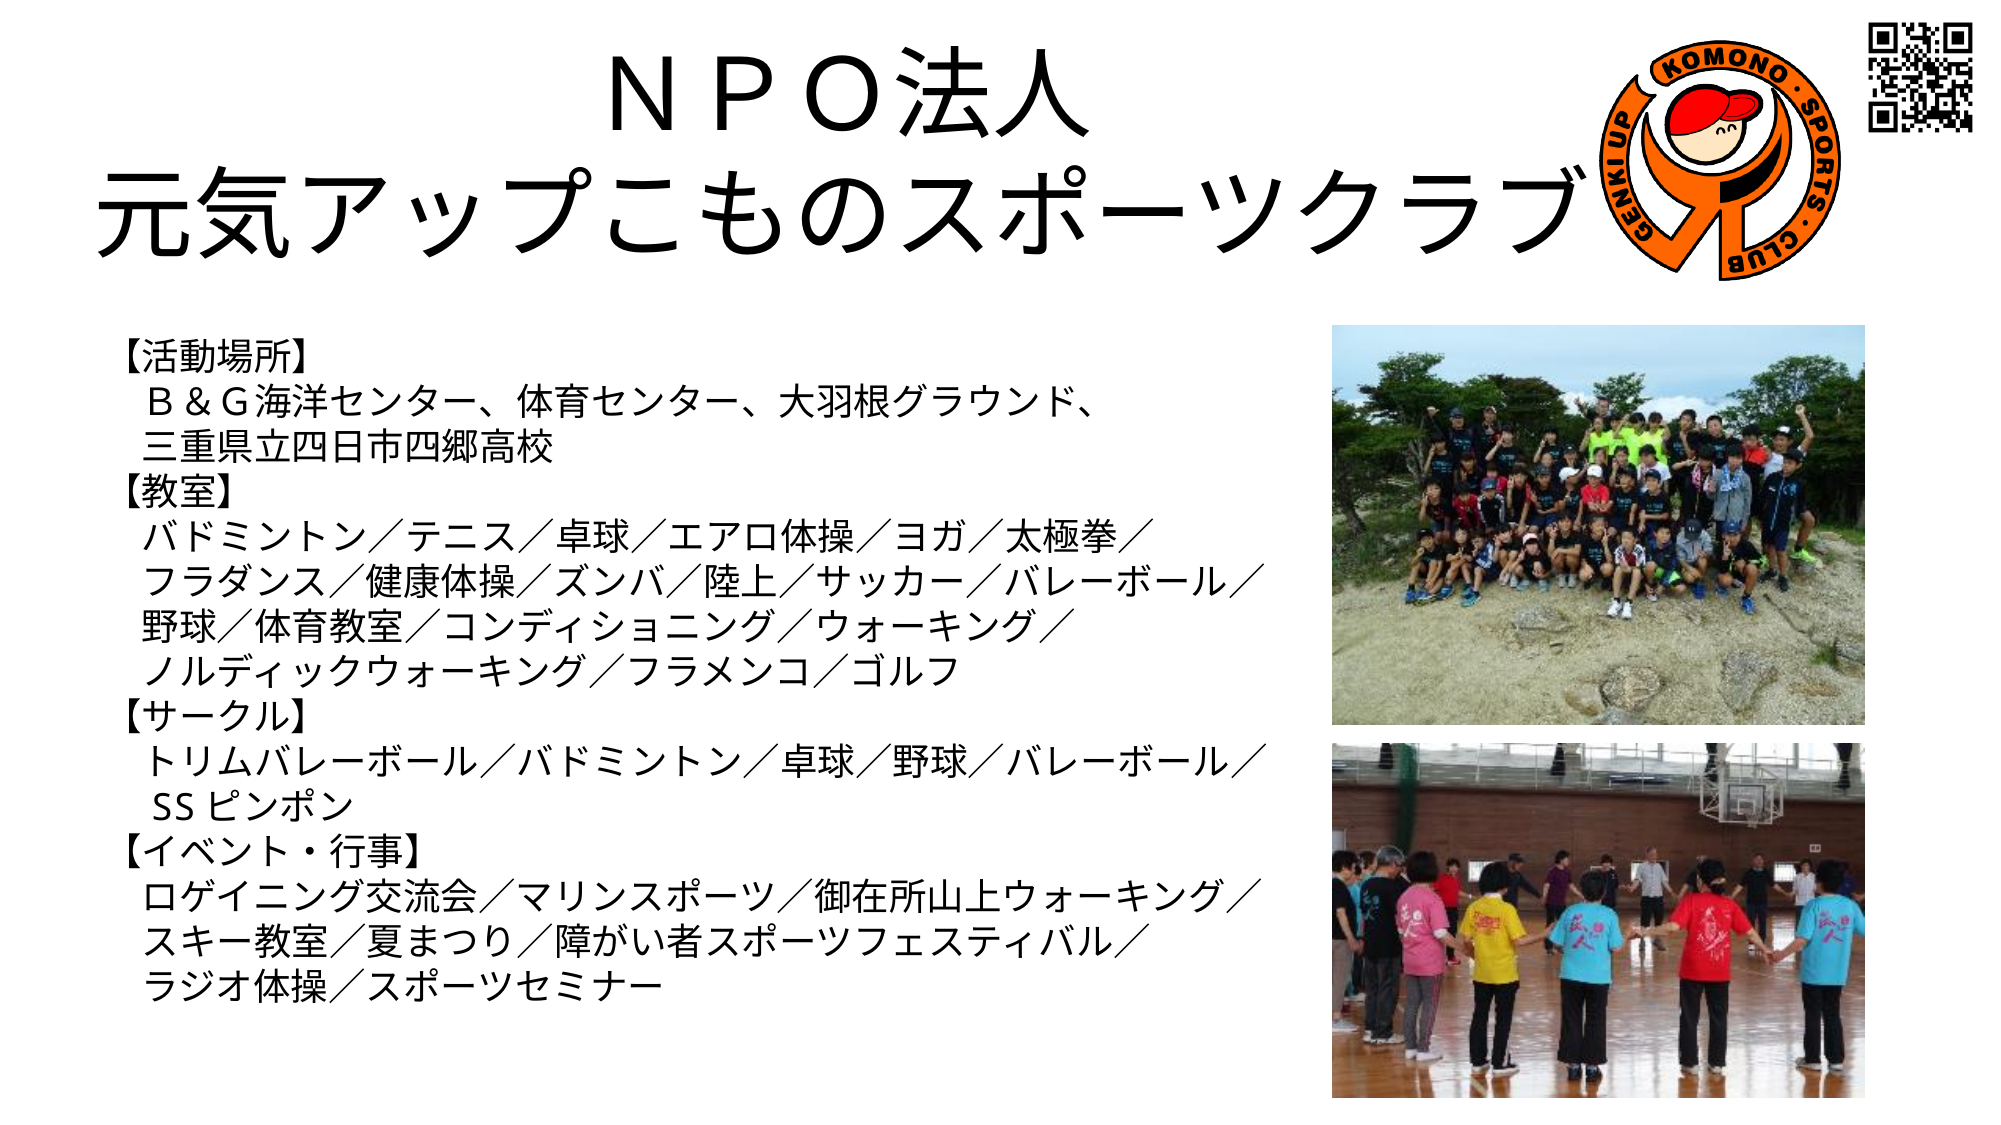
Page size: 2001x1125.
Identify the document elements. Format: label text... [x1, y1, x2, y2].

text_box ＮＰＯ法人 元気アップこものスポーツクラブ [0, 23, 1685, 278]
picture [1599, 40, 1841, 281]
picture [1332, 325, 1865, 725]
picture [1332, 743, 1865, 1098]
text_box 【活動場所】 Ｂ＆Ｇ海洋センター、体育センター、大羽根グラウンド、 三重県立四日市四郷高校 【教室】 バドミントン／テニス／卓球／エアロ体操／ヨガ／太極拳／ フラダンス／健康体操／ズンバ／陸上／サッカー／バレーボール／ 野球／体育教室／コンディショニング／ウォーキング／ ノルディックウォーキング／フラメンコ／ゴルフ 【サークル】 トリムバレーボール／バドミントン／卓球／野球／バレーボール／ SSピンポン 【イベント・行事】 ロゲイニング交流会／マリンスポーツ／御在所山上ウォーキング／ スキー教室／夏まつり／障がい者スポーツフェスティバル／ ラジオ体操／スポーツセミナー [89, 325, 1297, 1016]
picture [1864, 19, 1979, 136]
